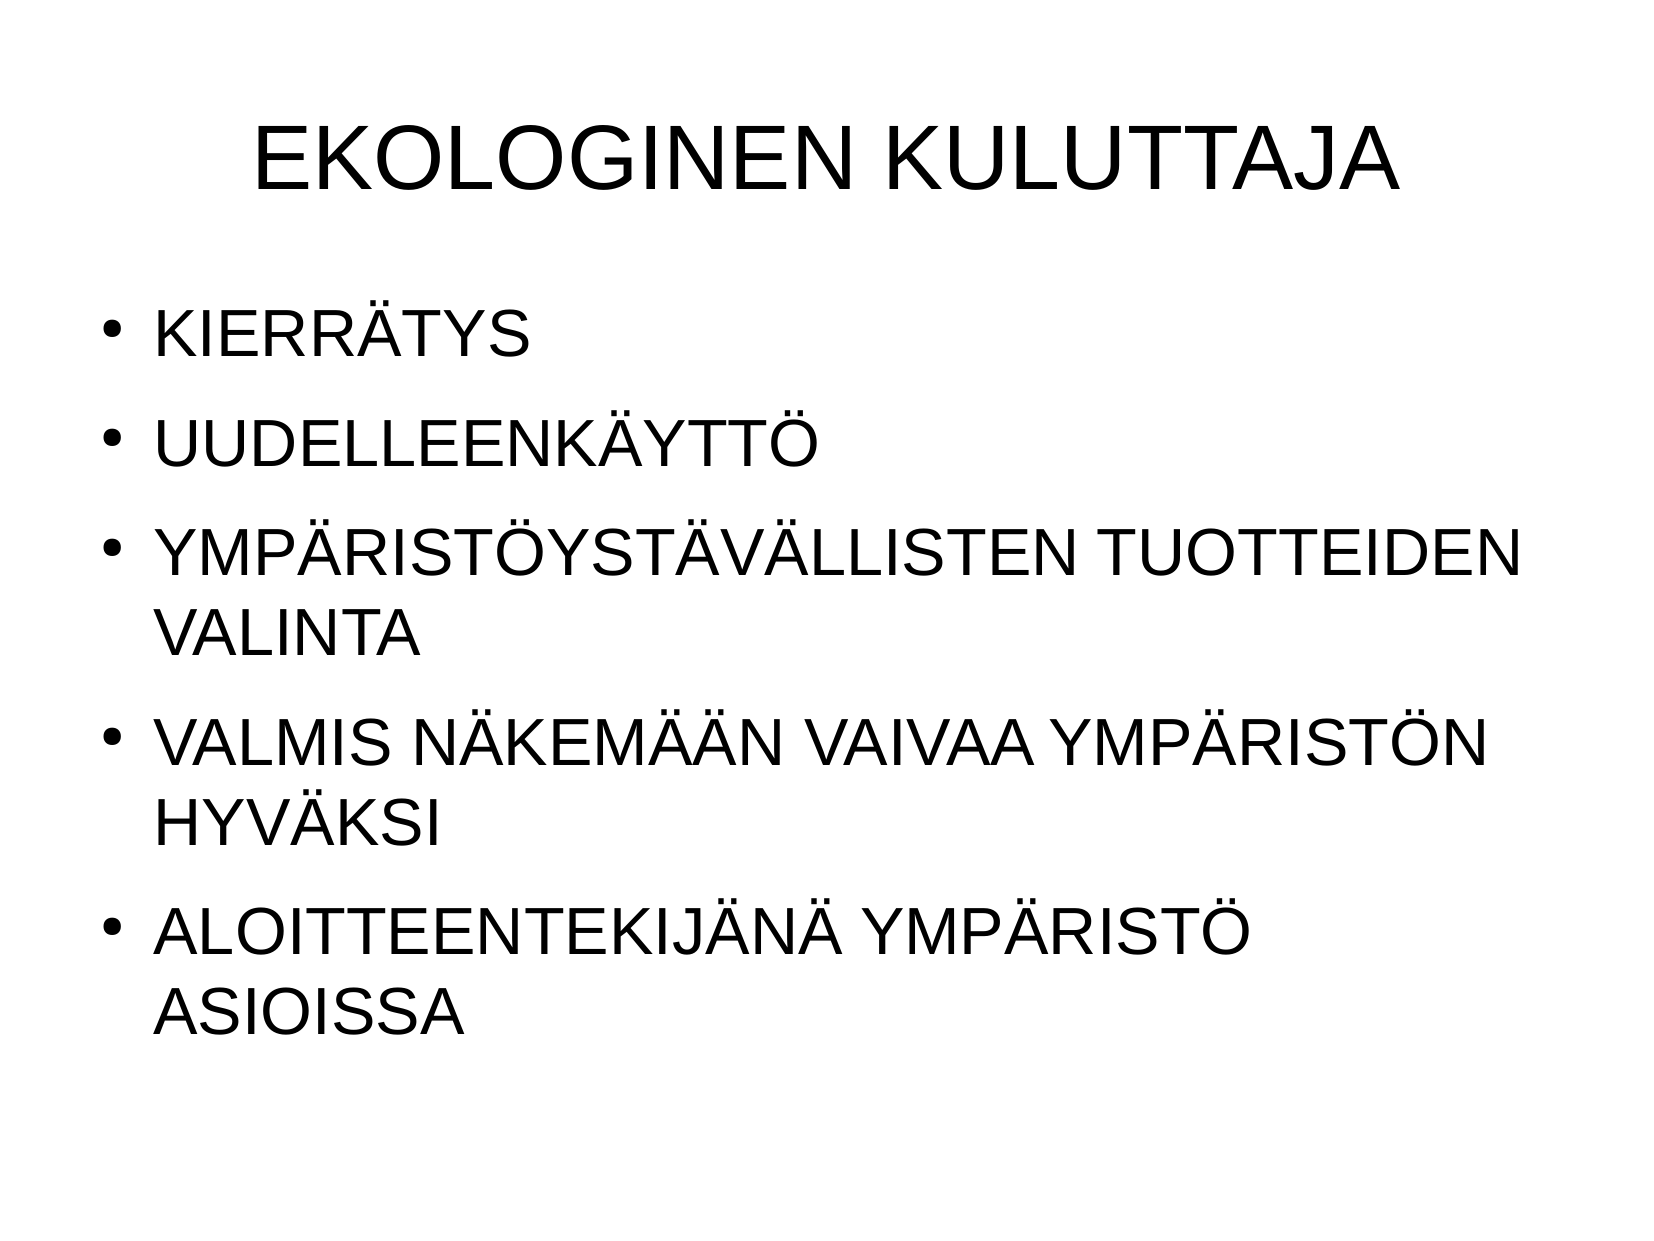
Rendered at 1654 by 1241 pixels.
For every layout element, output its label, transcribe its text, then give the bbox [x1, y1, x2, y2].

title EKOLOGINEN KULUTTAJA [82, 49, 1571, 257]
list KIERRÄTYS UUDELLEENKÄYTTÖ YMPÄRISTÖYSTÄVÄLLISTEN TUOTTEIDEN VALINTA VALMIS NÄKEMÄÄN VAIVAA YMPÄRISTÖN HYVÄKSI ALOITTEENTEKIJÄNÄ YMPÄRISTÖ ASIOISSA [82, 290, 1571, 1010]
